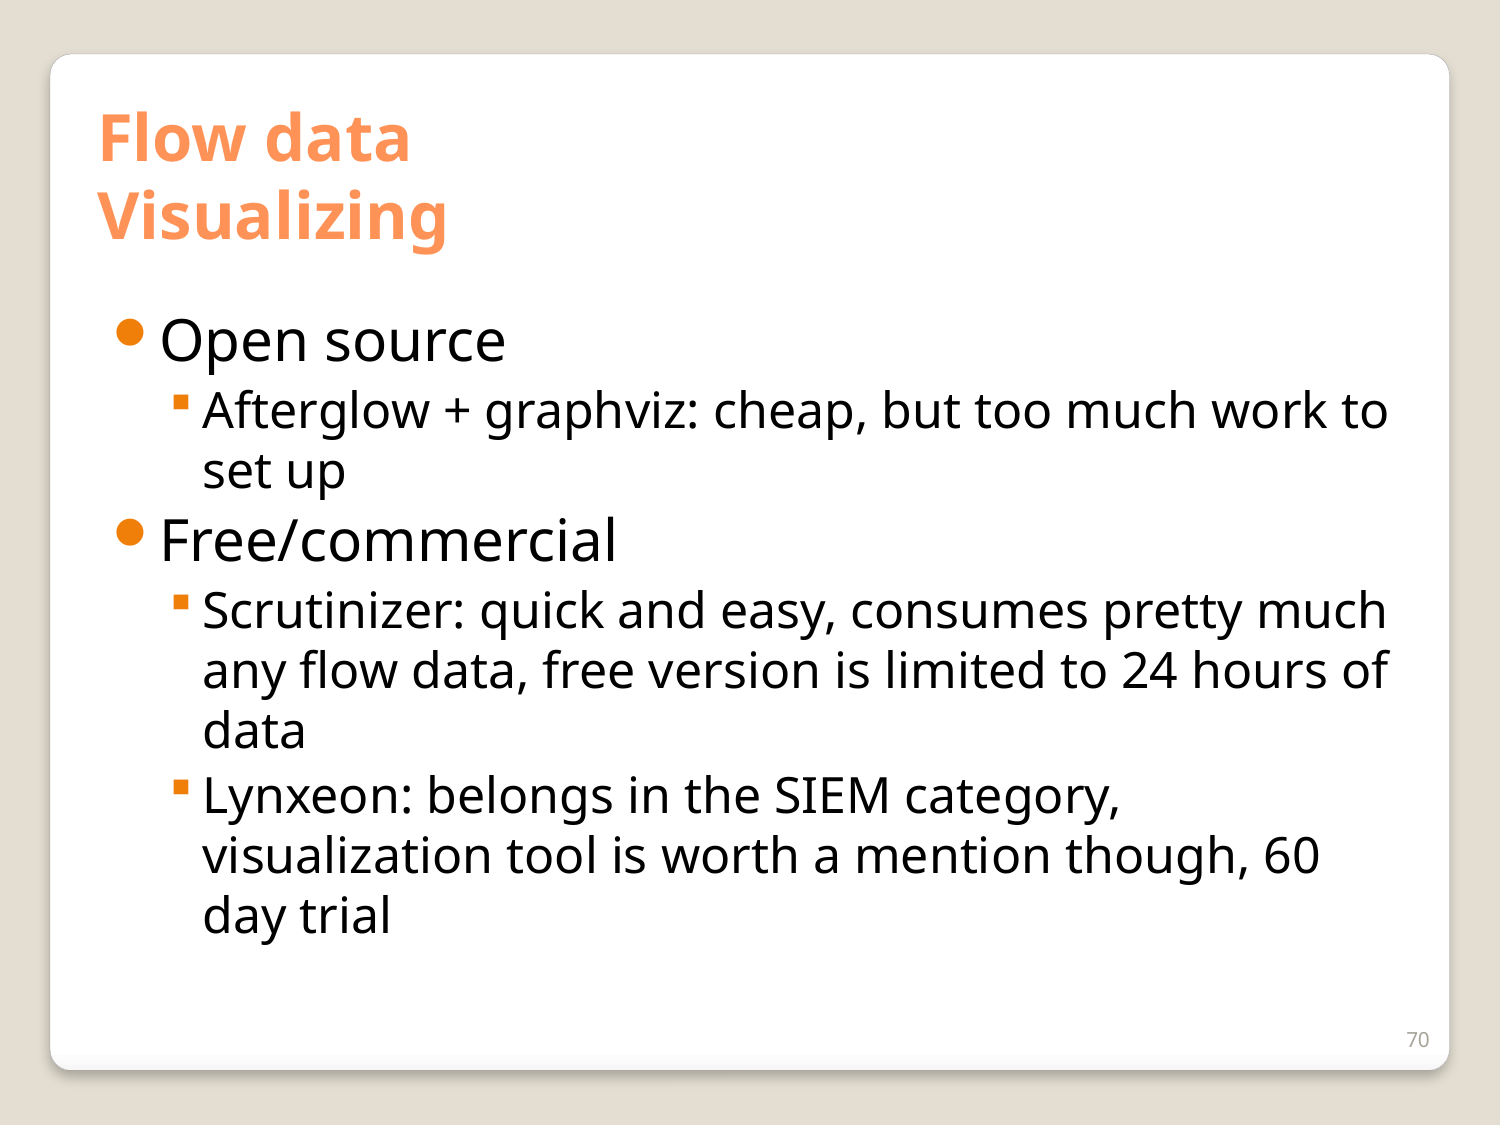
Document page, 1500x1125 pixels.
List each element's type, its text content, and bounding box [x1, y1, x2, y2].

list Open source Afterglow + graphviz: cheap, but too much work to set up Free/commercial Scrutinizer: quick and easy, consumes pretty much any flow data, free version is limited to 24 hours of data Lynxeon: belongs in the SIEM category, visualization tool is worth a mention though, 60 day trial [82, 288, 1425, 975]
title Flow data Visualizing [82, 87, 1425, 260]
slide_number 70 [1369, 1002, 1445, 1063]
